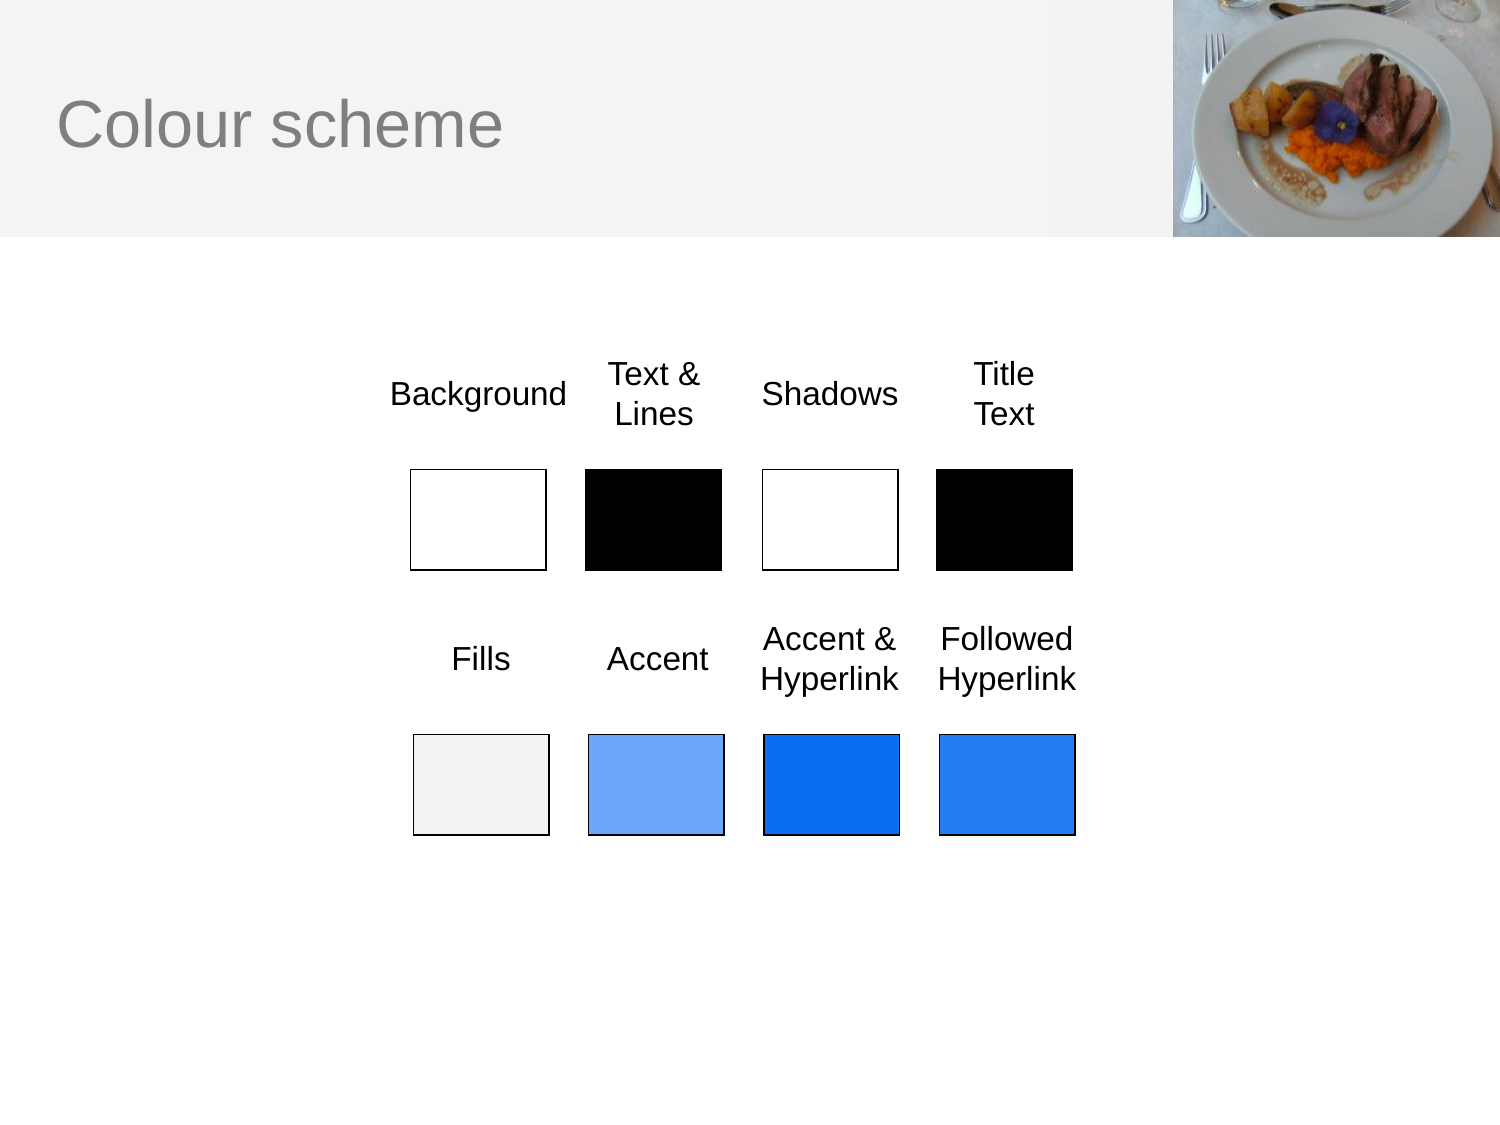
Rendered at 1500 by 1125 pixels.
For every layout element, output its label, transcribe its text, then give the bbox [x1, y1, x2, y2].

text_box Accent & Hyperlink [745, 609, 914, 705]
text_box [413, 734, 549, 835]
title Colour scheme [41, 45, 1164, 197]
text_box [763, 734, 900, 835]
text_box [939, 734, 1075, 835]
text_box Shadows [746, 364, 914, 420]
picture [1173, 0, 1500, 237]
text_box [936, 469, 1073, 570]
text_box Title Text [958, 344, 1050, 440]
text_box Fills [436, 629, 526, 685]
text_box [762, 469, 899, 570]
text_box Text & Lines [592, 344, 716, 440]
text_box Followed Hyperlink [922, 609, 1092, 704]
text_box [588, 734, 725, 835]
text_box [585, 469, 722, 570]
text_box [410, 469, 547, 570]
text_box Background [374, 364, 583, 420]
text_box Accent [592, 629, 724, 685]
